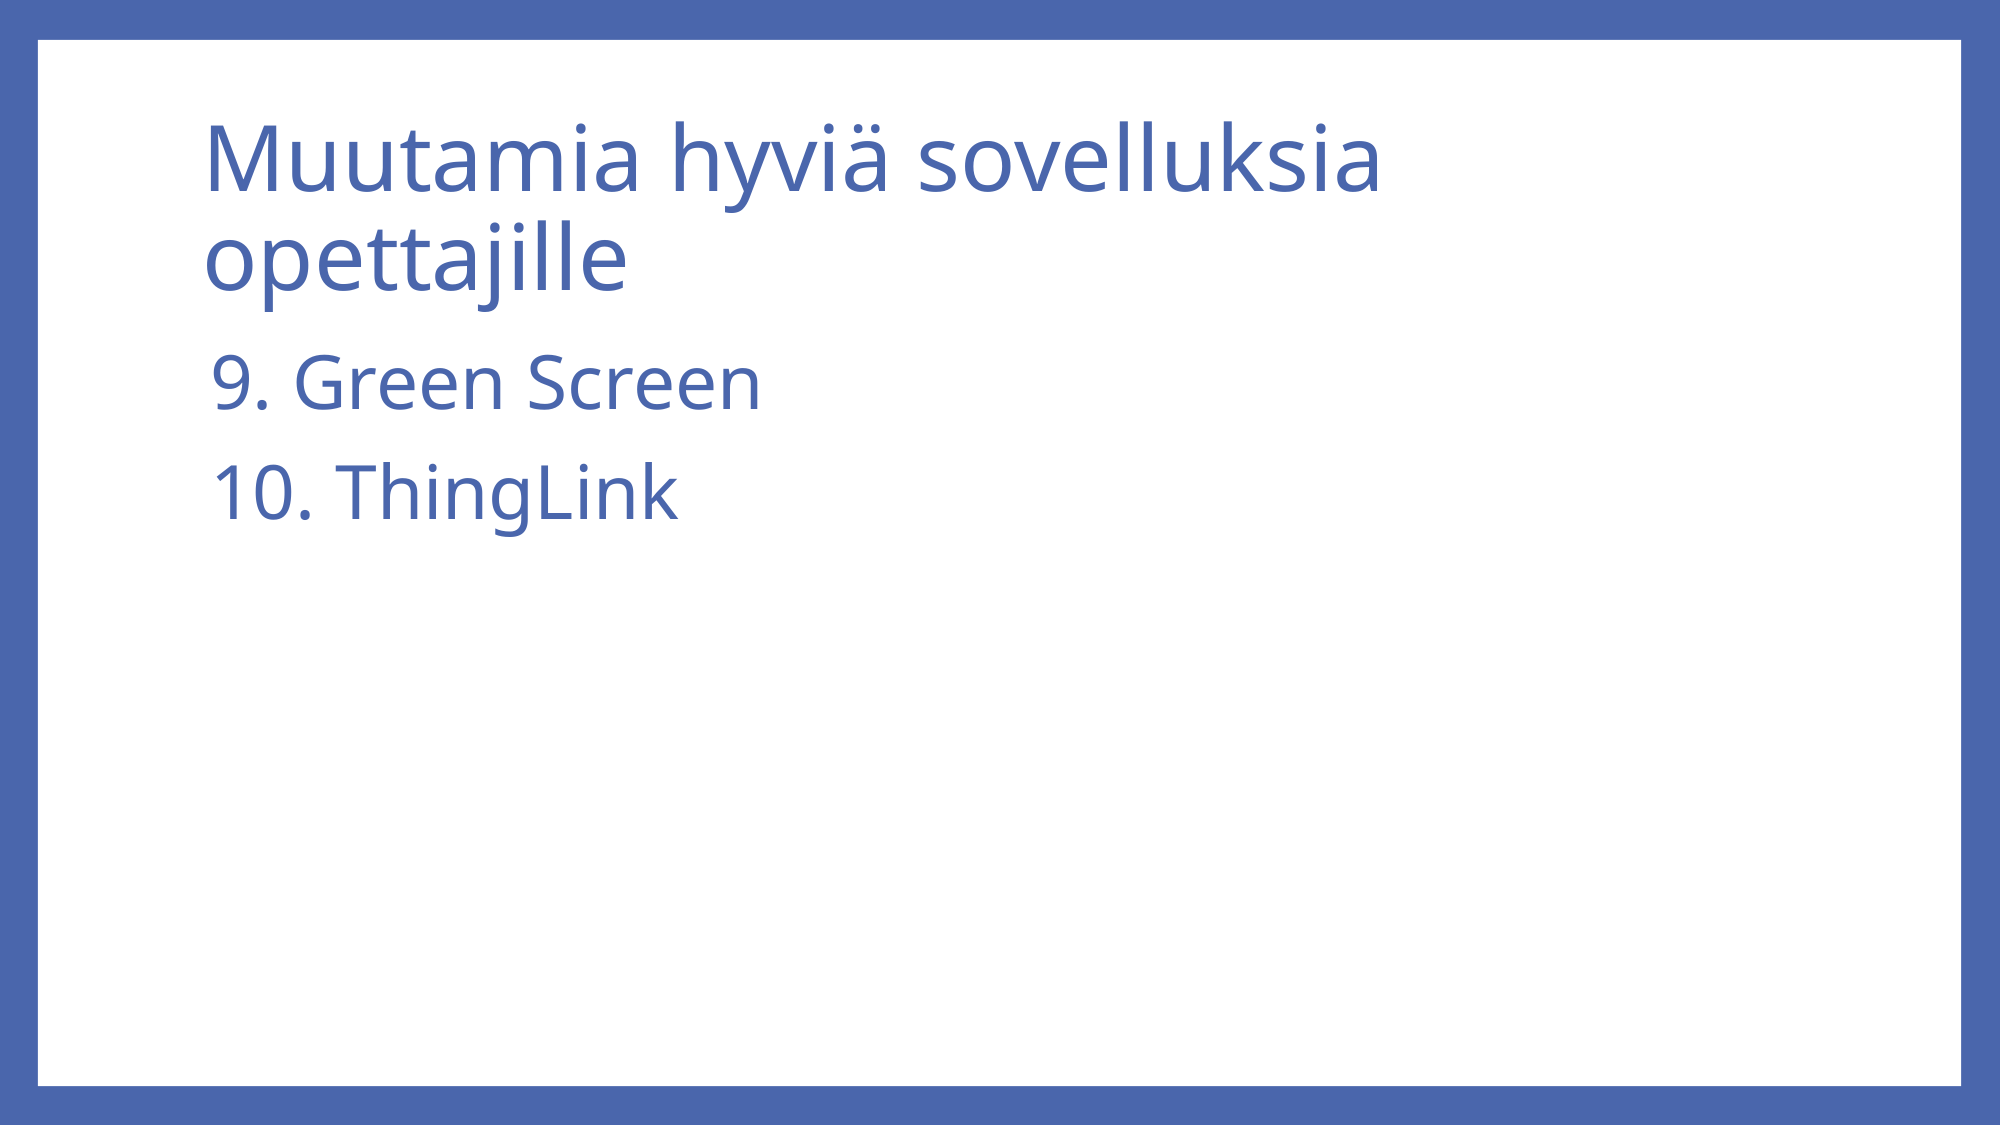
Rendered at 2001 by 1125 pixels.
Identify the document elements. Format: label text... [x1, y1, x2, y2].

list 9. Green Screen 10. ThingLink [187, 337, 1808, 1000]
title Muutamia hyviä sovelluksia opettajille [187, 99, 1808, 323]
